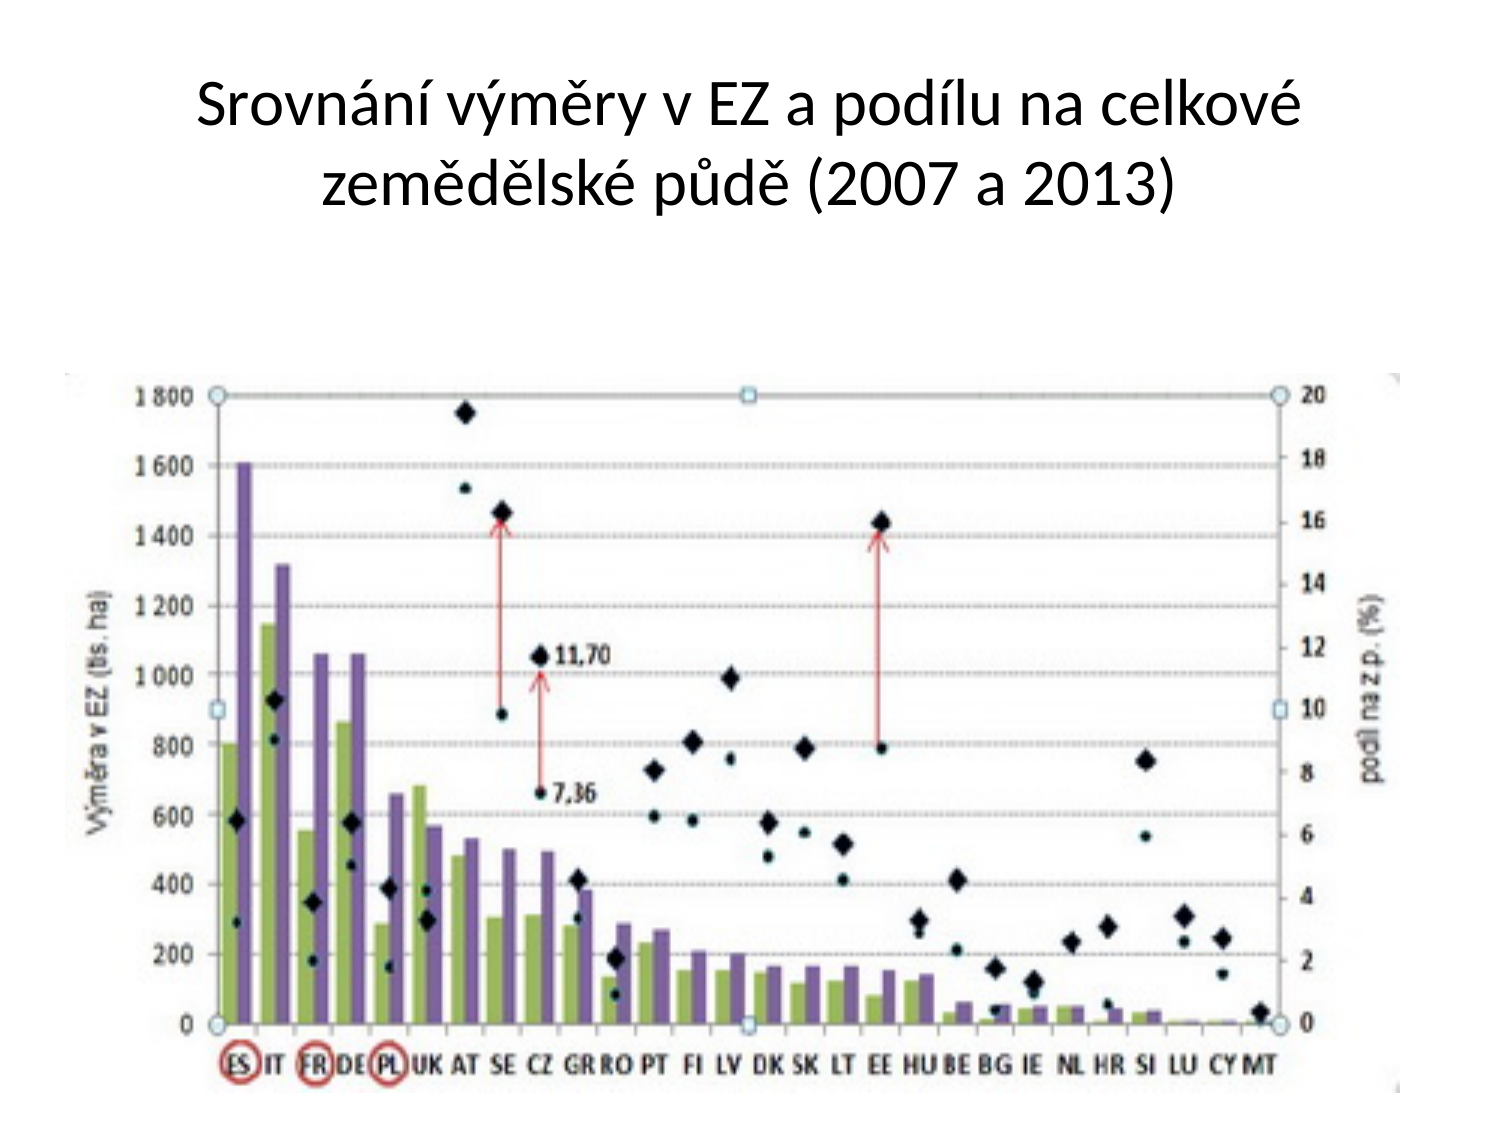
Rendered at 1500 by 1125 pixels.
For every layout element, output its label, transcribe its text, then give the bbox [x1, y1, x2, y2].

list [64, 373, 1400, 1093]
title Srovnání výměry v EZ a podílu na celkové zemědělské půdě (2007 a 2013) [75, 45, 1425, 233]
